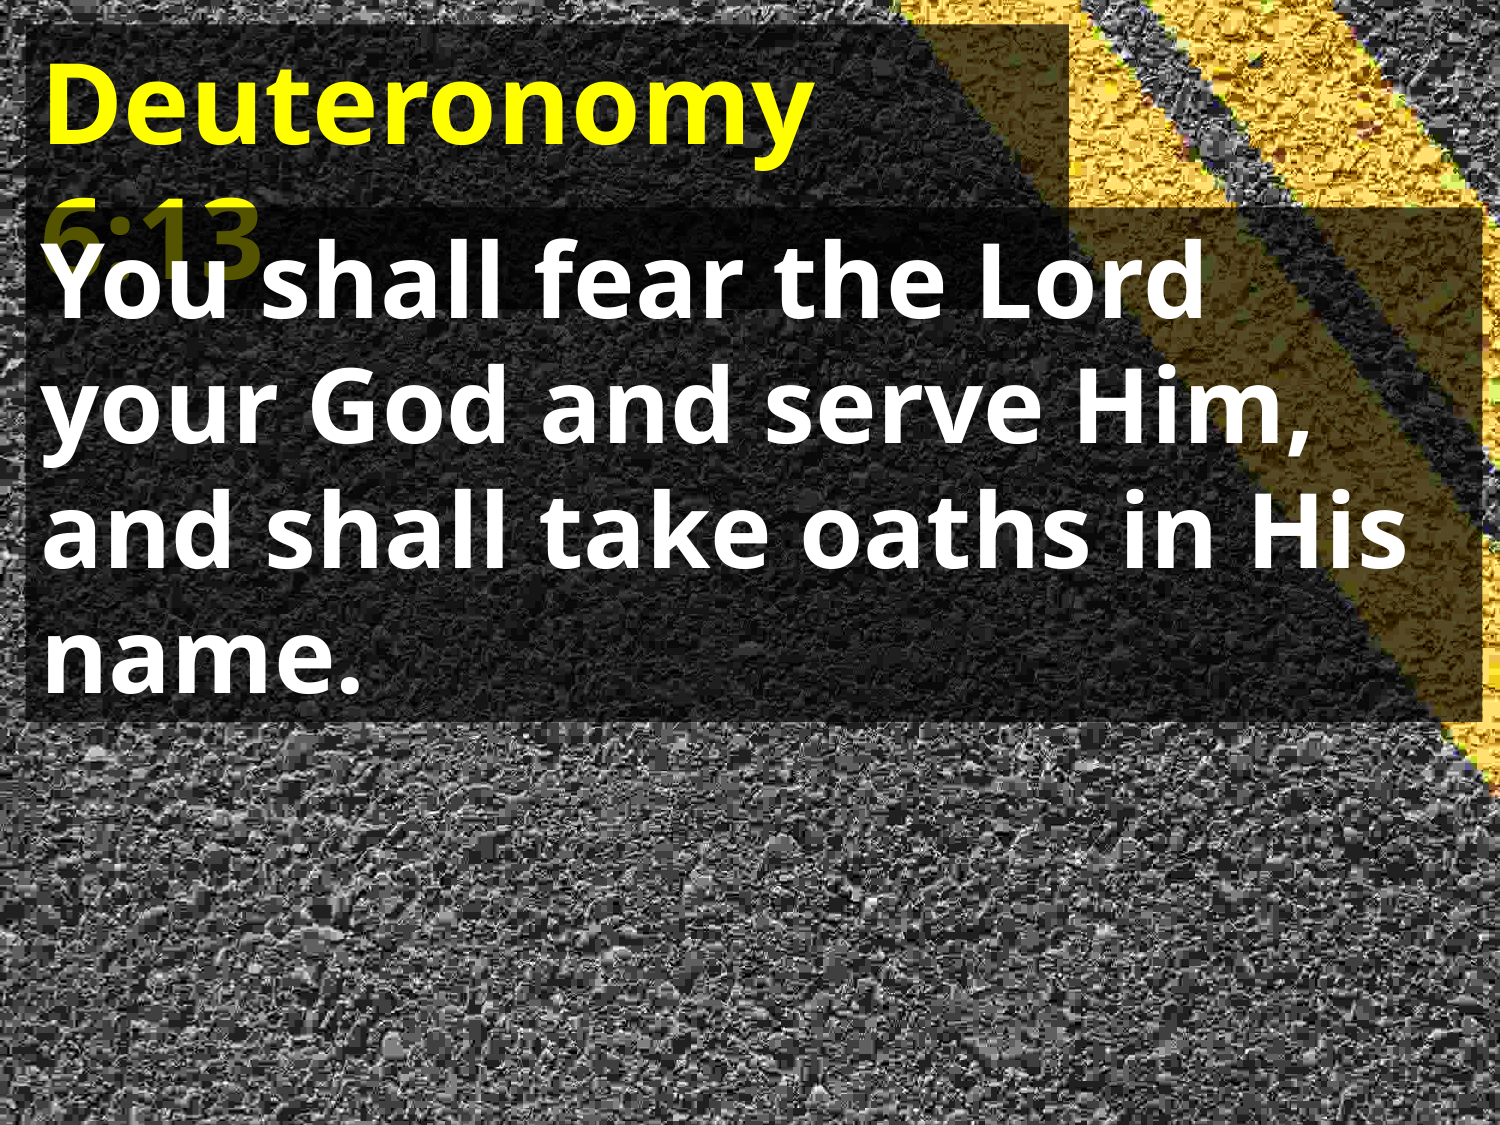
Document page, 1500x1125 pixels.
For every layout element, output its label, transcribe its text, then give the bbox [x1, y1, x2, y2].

text_box You shall fear the Lord your God and serve Him, and shall take oaths in His name. [25, 207, 1483, 722]
text_box Deuteronomy 6:13 [25, 24, 1069, 207]
picture [0, 0, 1500, 1125]
